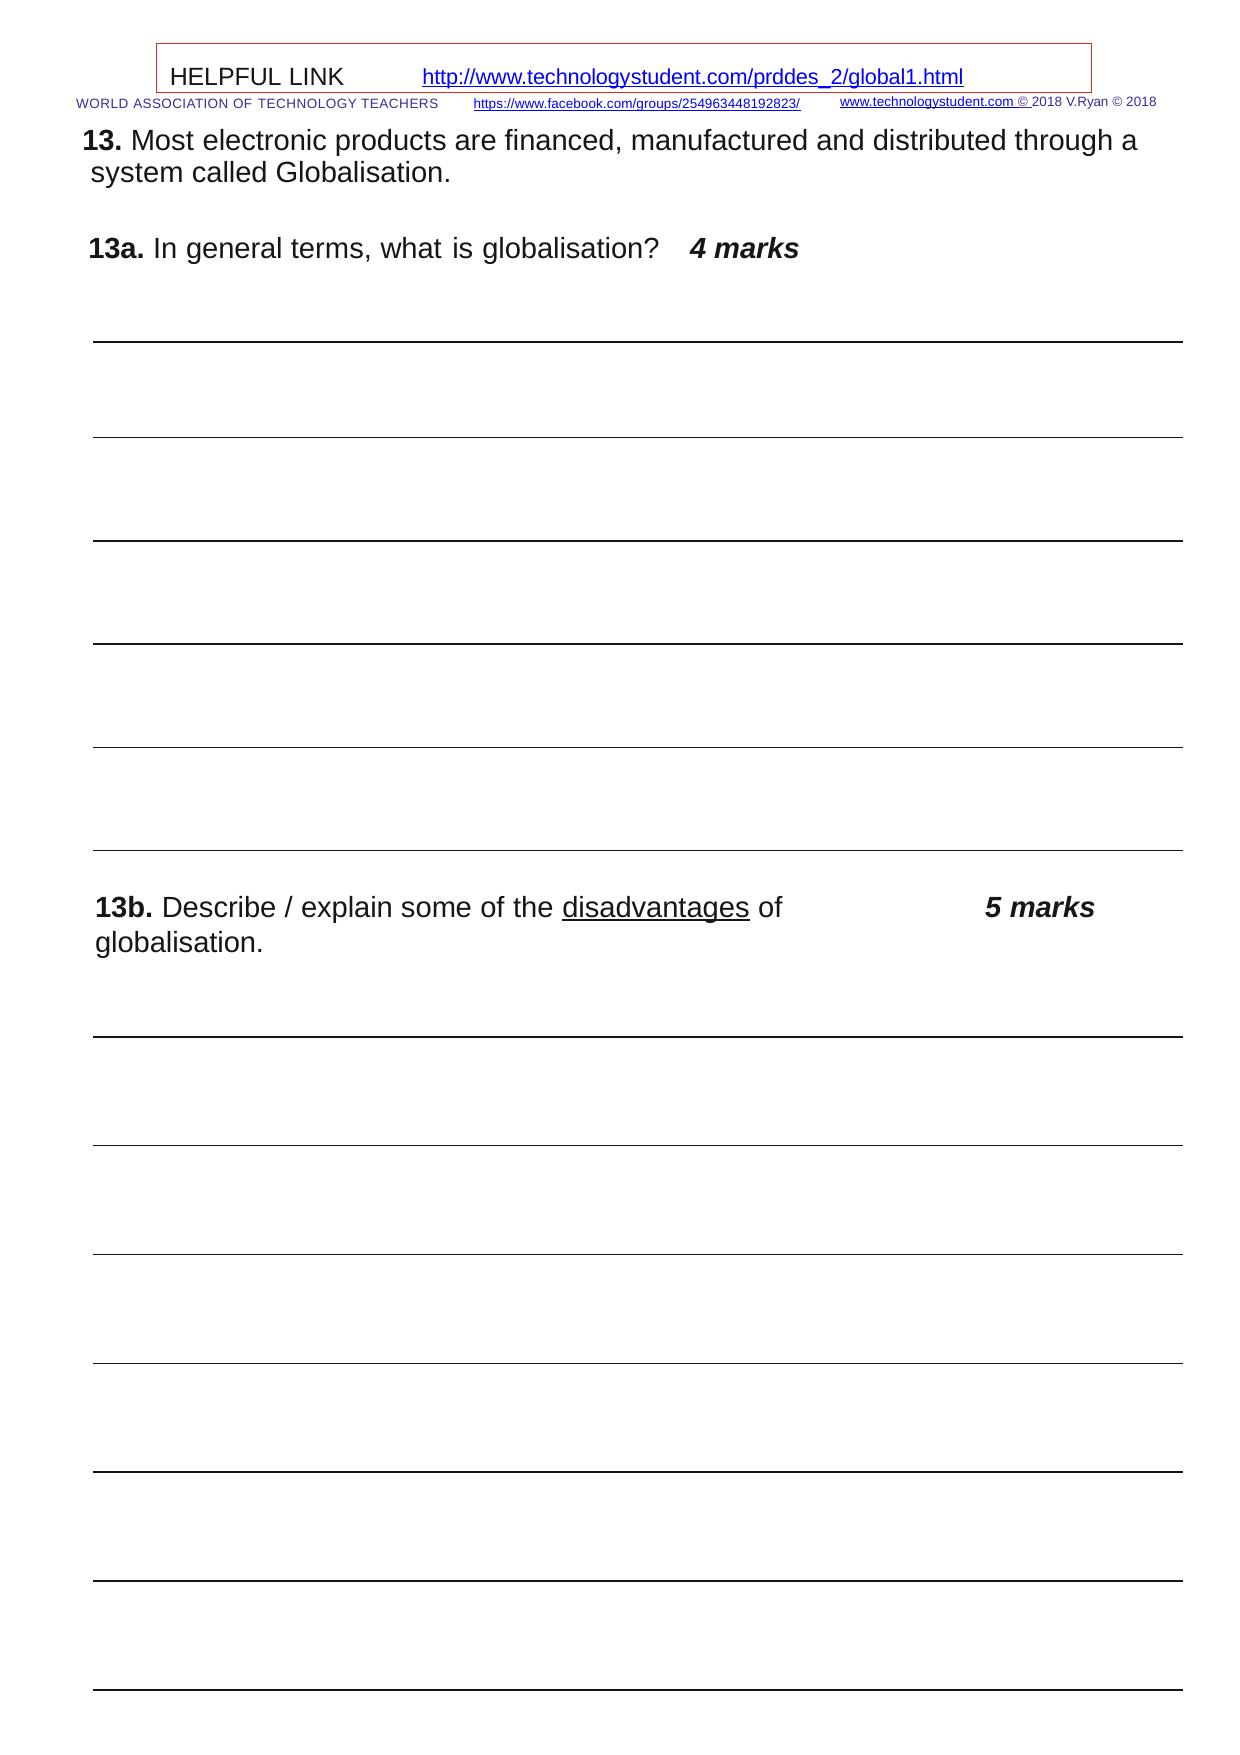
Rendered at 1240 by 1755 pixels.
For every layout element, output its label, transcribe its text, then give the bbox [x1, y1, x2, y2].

text_box 13. Most electronic products are ﬁnanced, manufactured and distributed through a system called Globalisation. 13a. In general terms, what is globalisation? 4 marks [80, 118, 1143, 265]
text_box HELPFUL LINK http://www.technologystudent.com/prddes_2/global1.html [156, 43, 1092, 93]
text_box www.technologystudent.com © 2018 V.Ryan © 2018 [838, 90, 1176, 110]
text_box 13b. Describe / explain some of the disadvantages of globalisation. [93, 886, 963, 959]
text_box WORLD ASSOCIATION OF TECHNOLOGY TEACHERS https://www.facebook.com/groups/254963448192823/ [74, 92, 805, 112]
text_box 5 marks [983, 886, 1098, 924]
